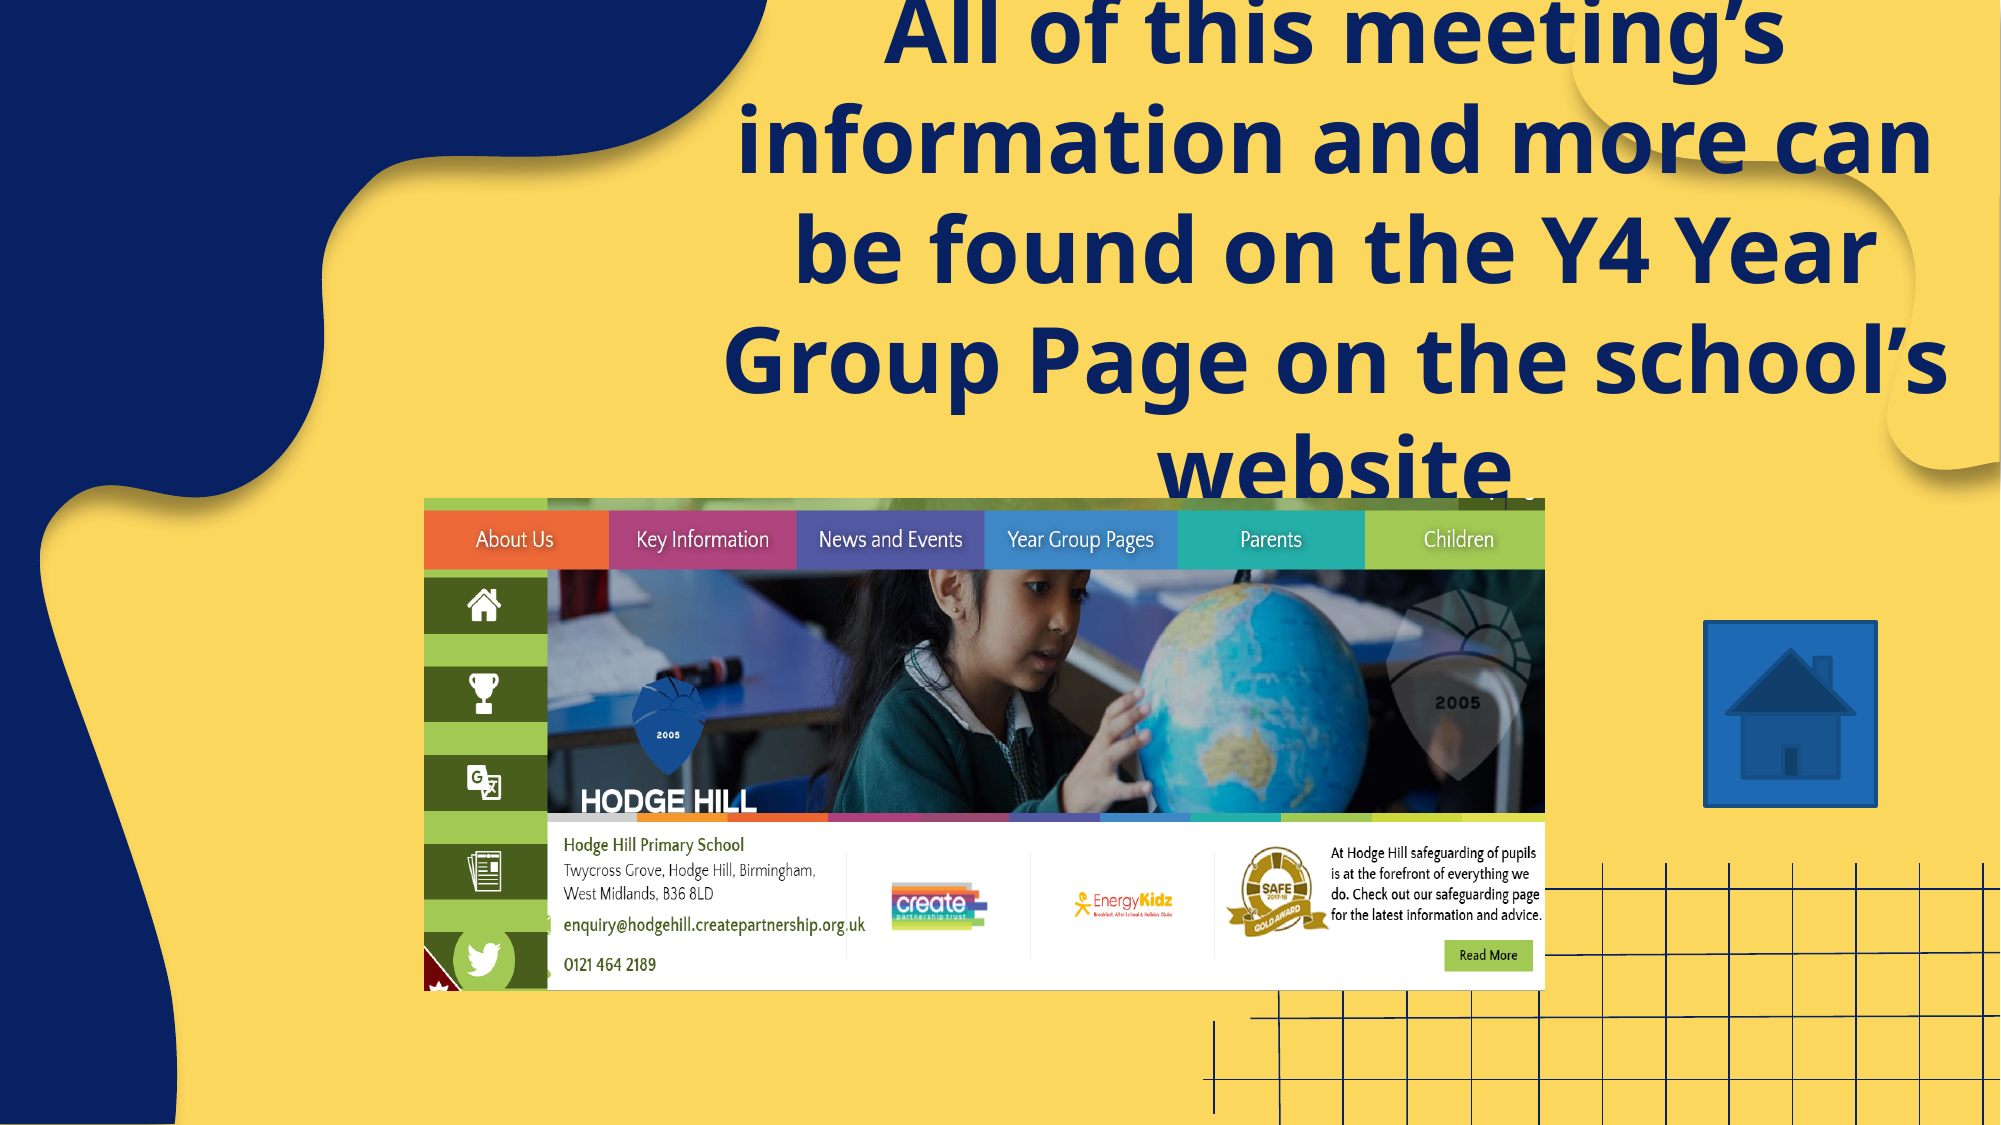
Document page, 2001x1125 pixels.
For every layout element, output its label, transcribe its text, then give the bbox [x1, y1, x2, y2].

picture [423, 498, 1545, 991]
title All of this meeting’s information and more can be found on the Y4 Year Group Page on the school’s website [695, 52, 1977, 442]
text_box [1703, 620, 1878, 808]
